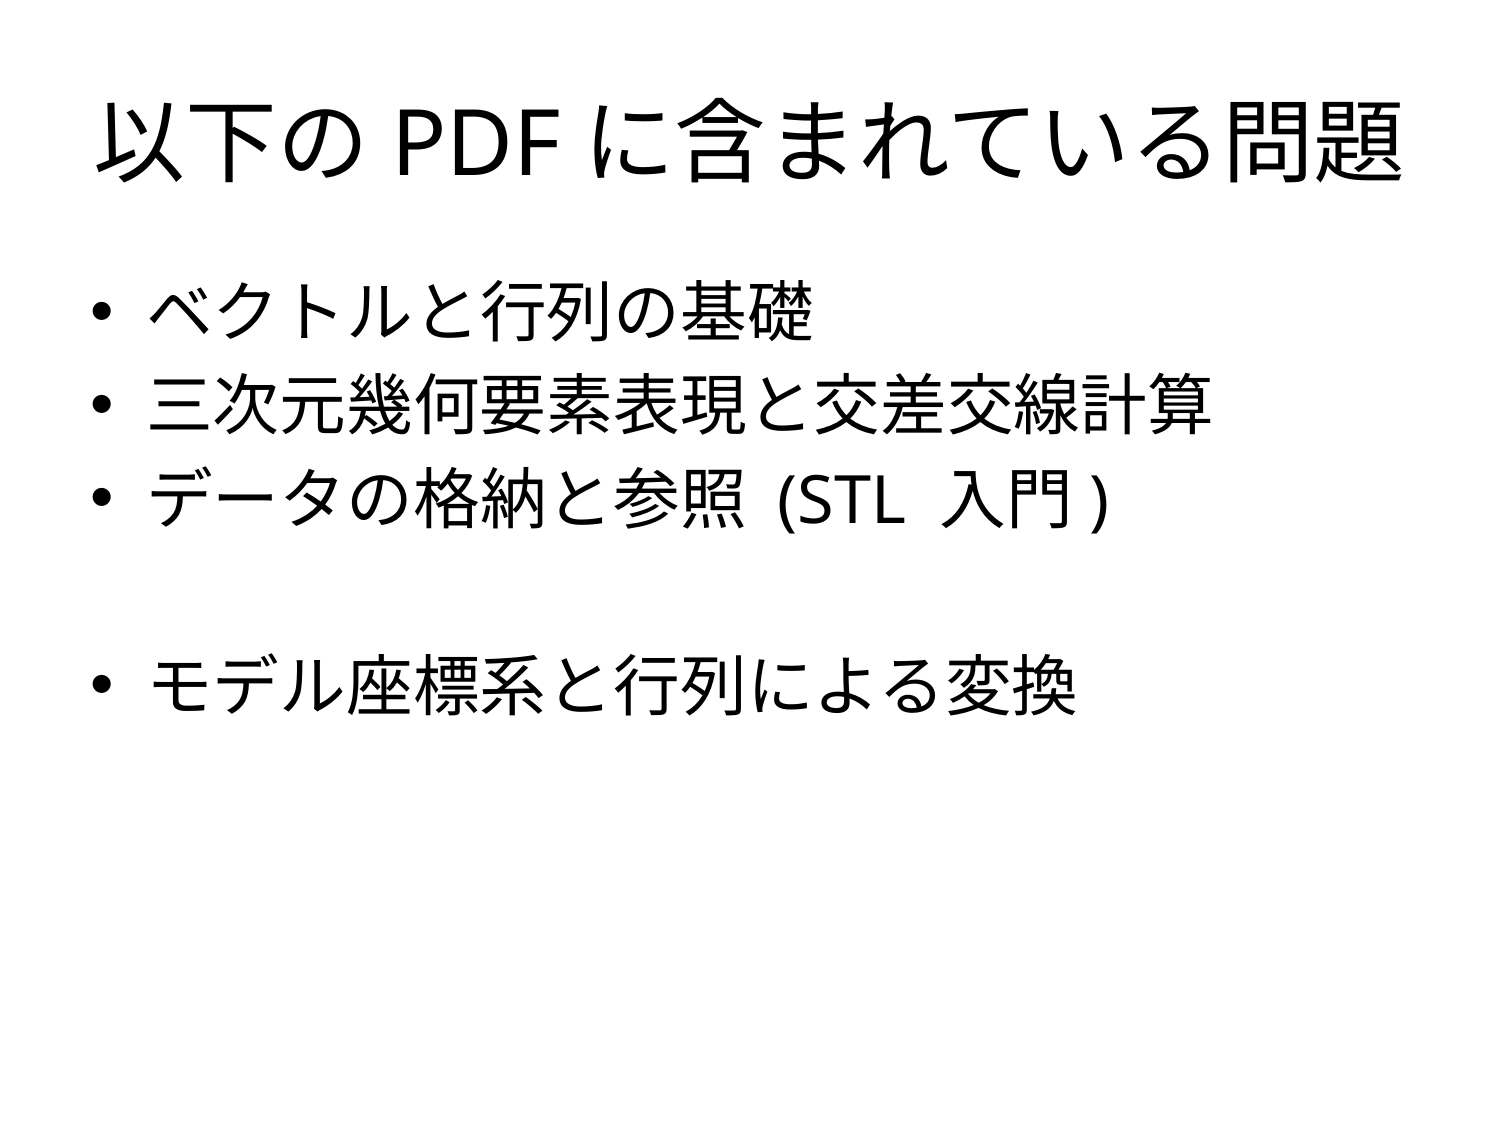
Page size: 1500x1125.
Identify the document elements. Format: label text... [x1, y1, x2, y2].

list ベクトルと行列の基礎 三次元幾何要素表現と交差交線計算 データの格納と参照 (STL 入門) モデル座標系と行列による変換 [75, 262, 1425, 1005]
title 以下のPDFに含まれている問題 [75, 45, 1425, 233]
